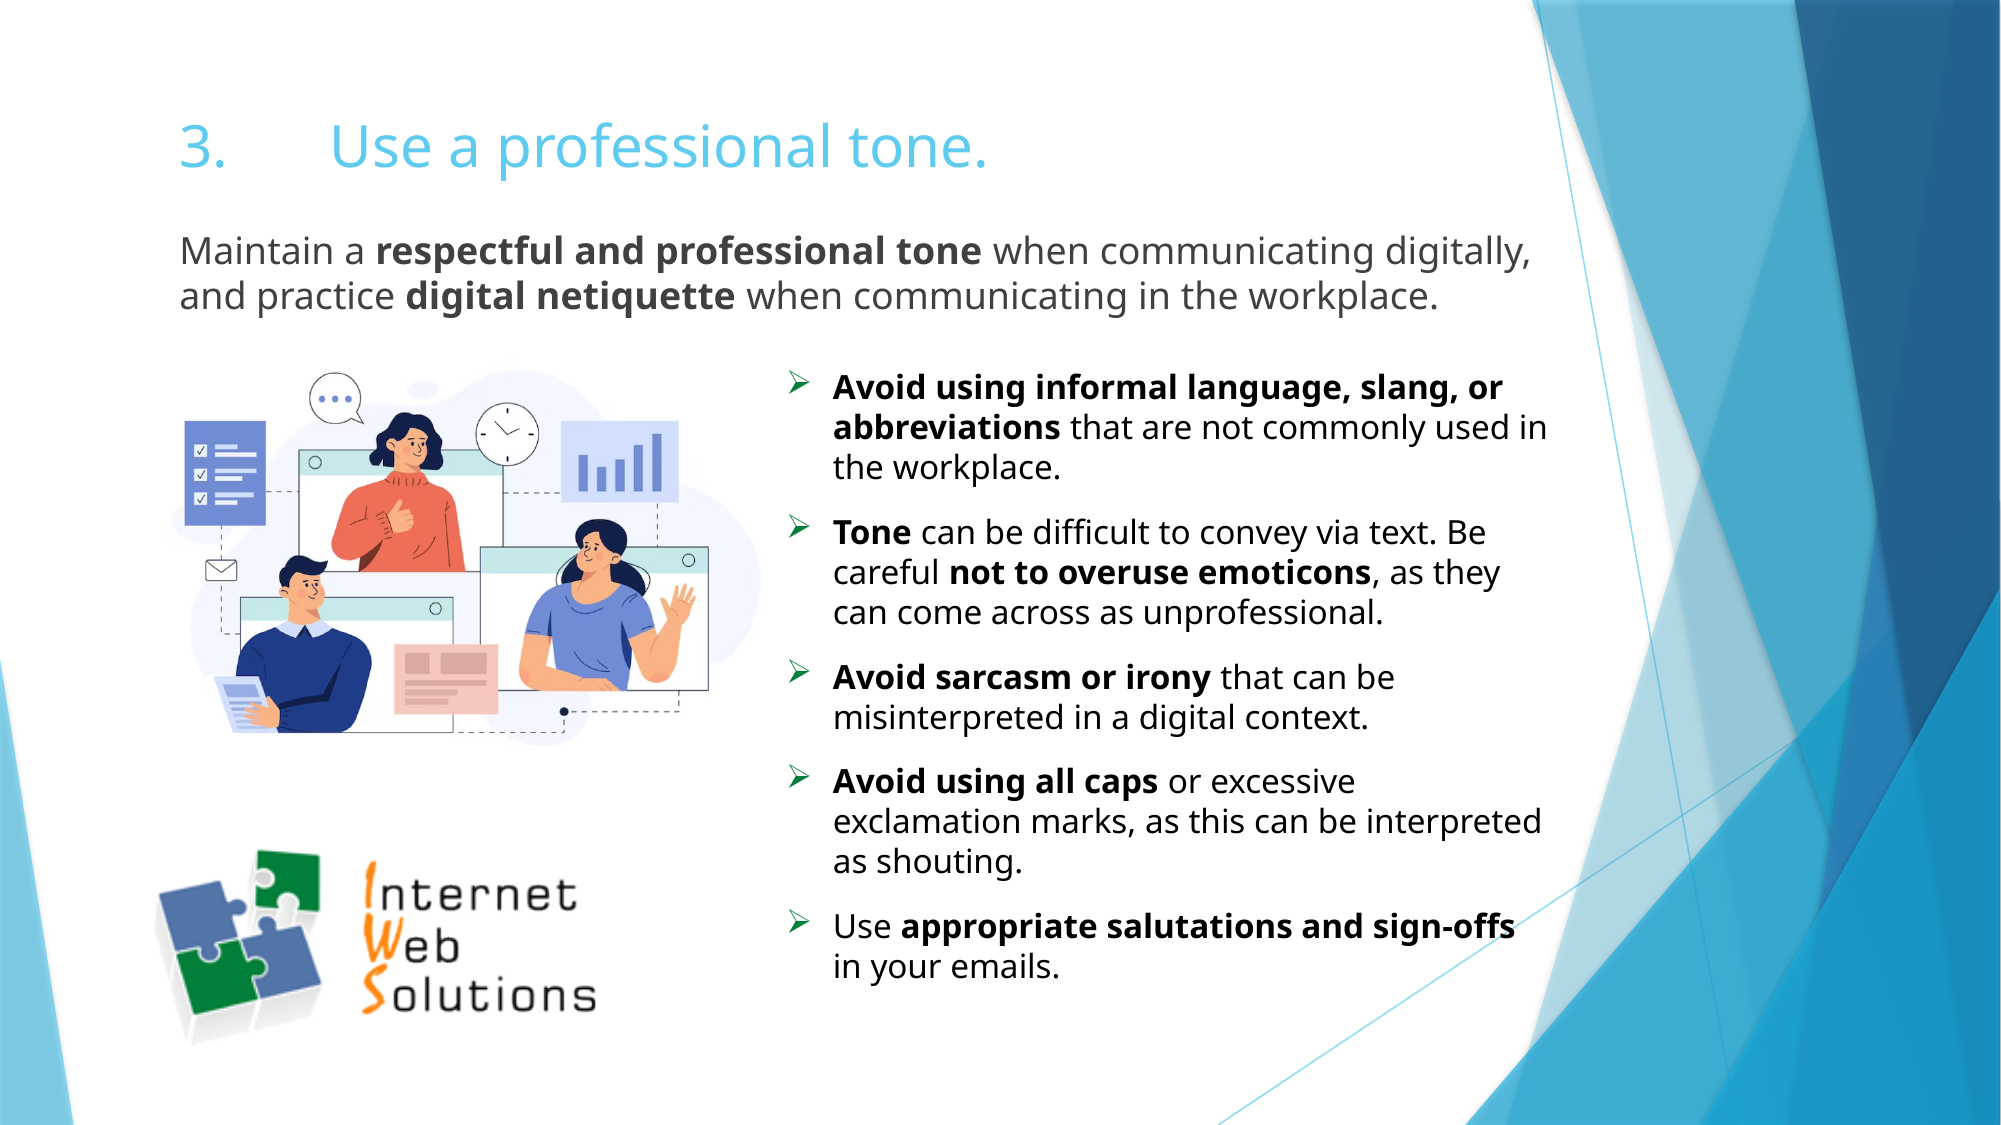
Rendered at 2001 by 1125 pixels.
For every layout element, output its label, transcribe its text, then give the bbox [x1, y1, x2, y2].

picture [128, 805, 618, 1057]
text_box Avoid using informal language, slang, or abbreviations that are not commonly used in the workplace. Tone can be difficult to convey via text. Be careful not to overuse emoticons, as they can come across as unprofessional. Avoid sarcasm or irony that can be misinterpreted in a digital context. Avoid using all caps or excessive exclamation marks, as this can be interpreted as shouting. Use appropriate salutations and sign-offs in your emails. [771, 358, 1567, 993]
text_box Maintain a respectful and professional tone when communicating digitally, and practice digital netiquette when communicating in the workplace. [164, 219, 1567, 325]
picture [164, 358, 772, 761]
text_box 3. Use a professional tone. [164, 77, 1567, 187]
